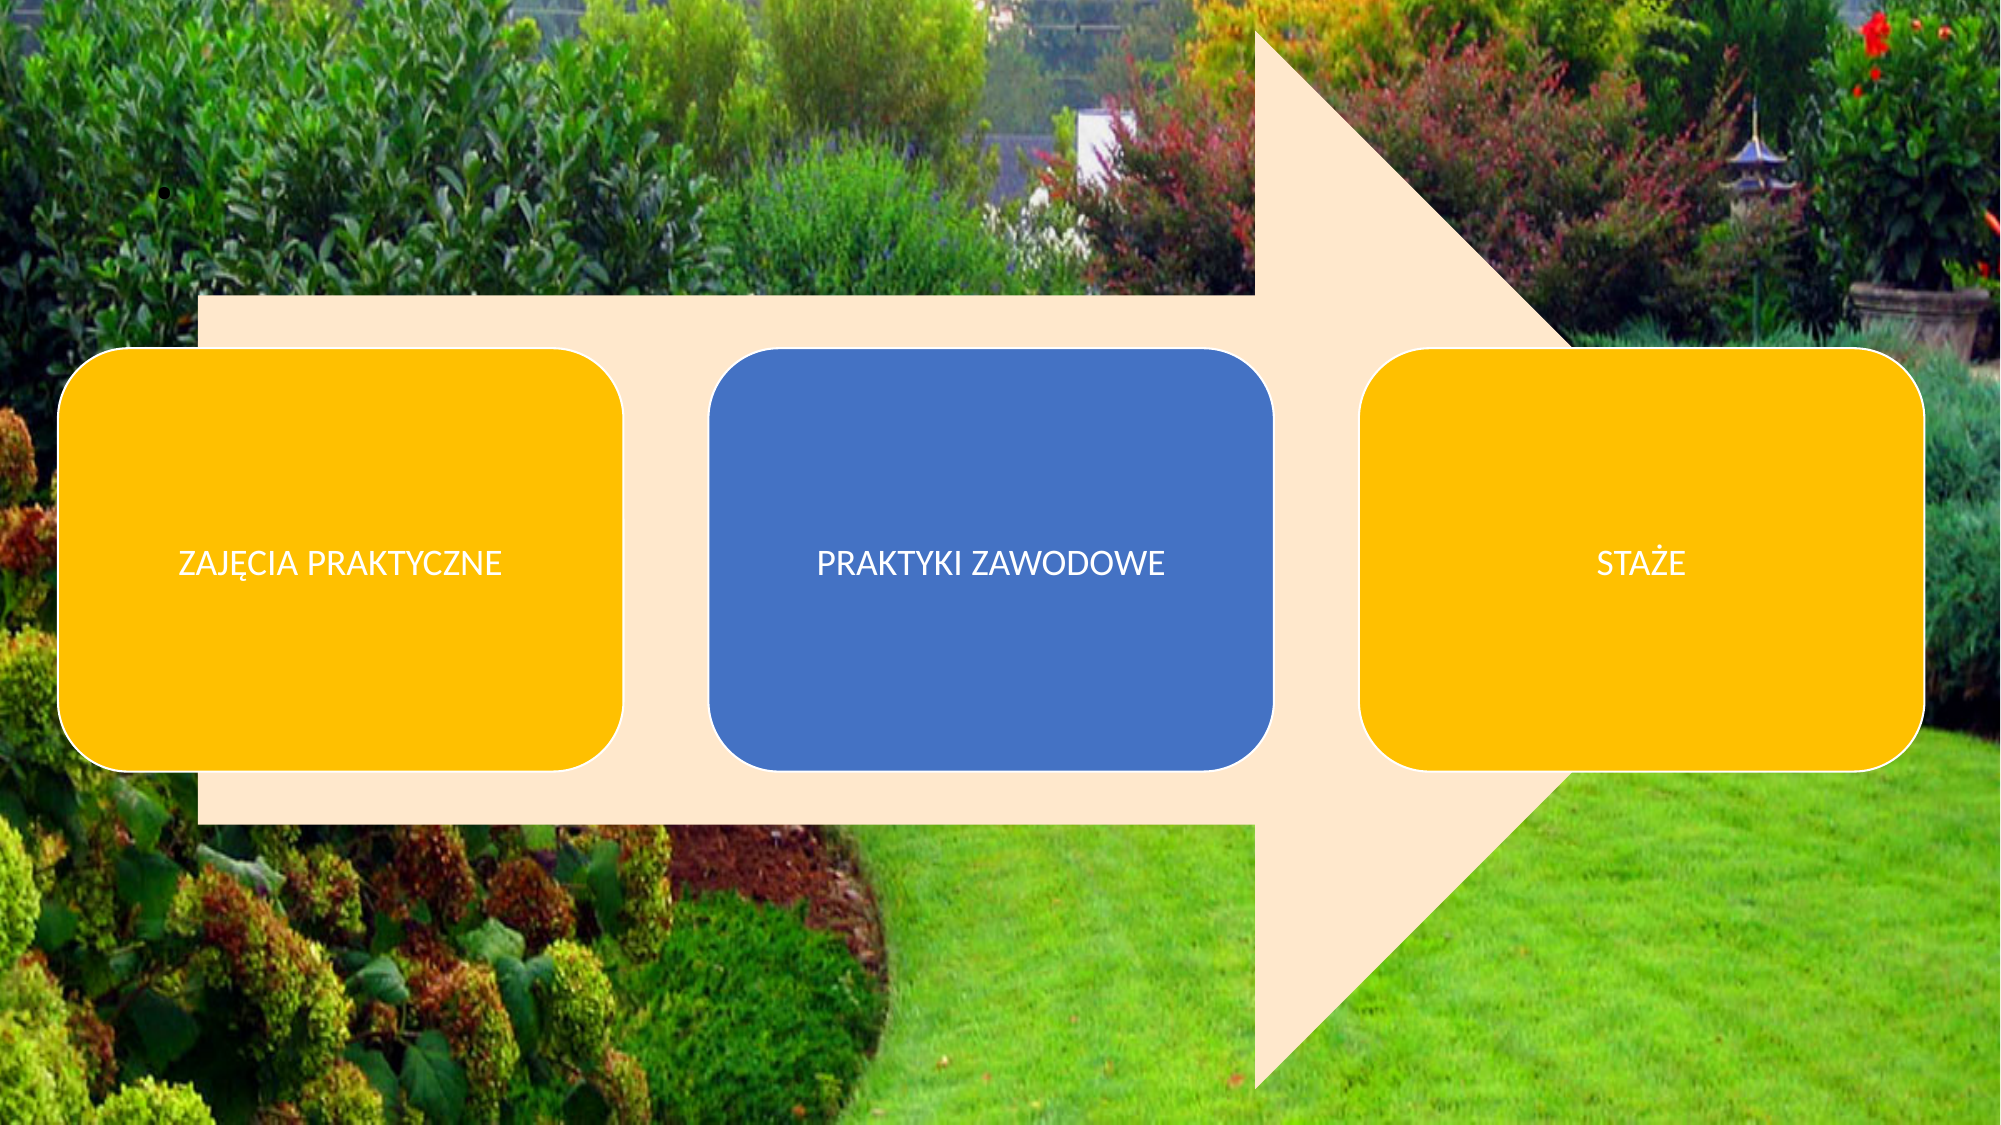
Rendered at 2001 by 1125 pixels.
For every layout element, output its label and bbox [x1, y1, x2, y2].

text_box [57, 30, 1925, 1090]
picture [0, 0, 2001, 1125]
